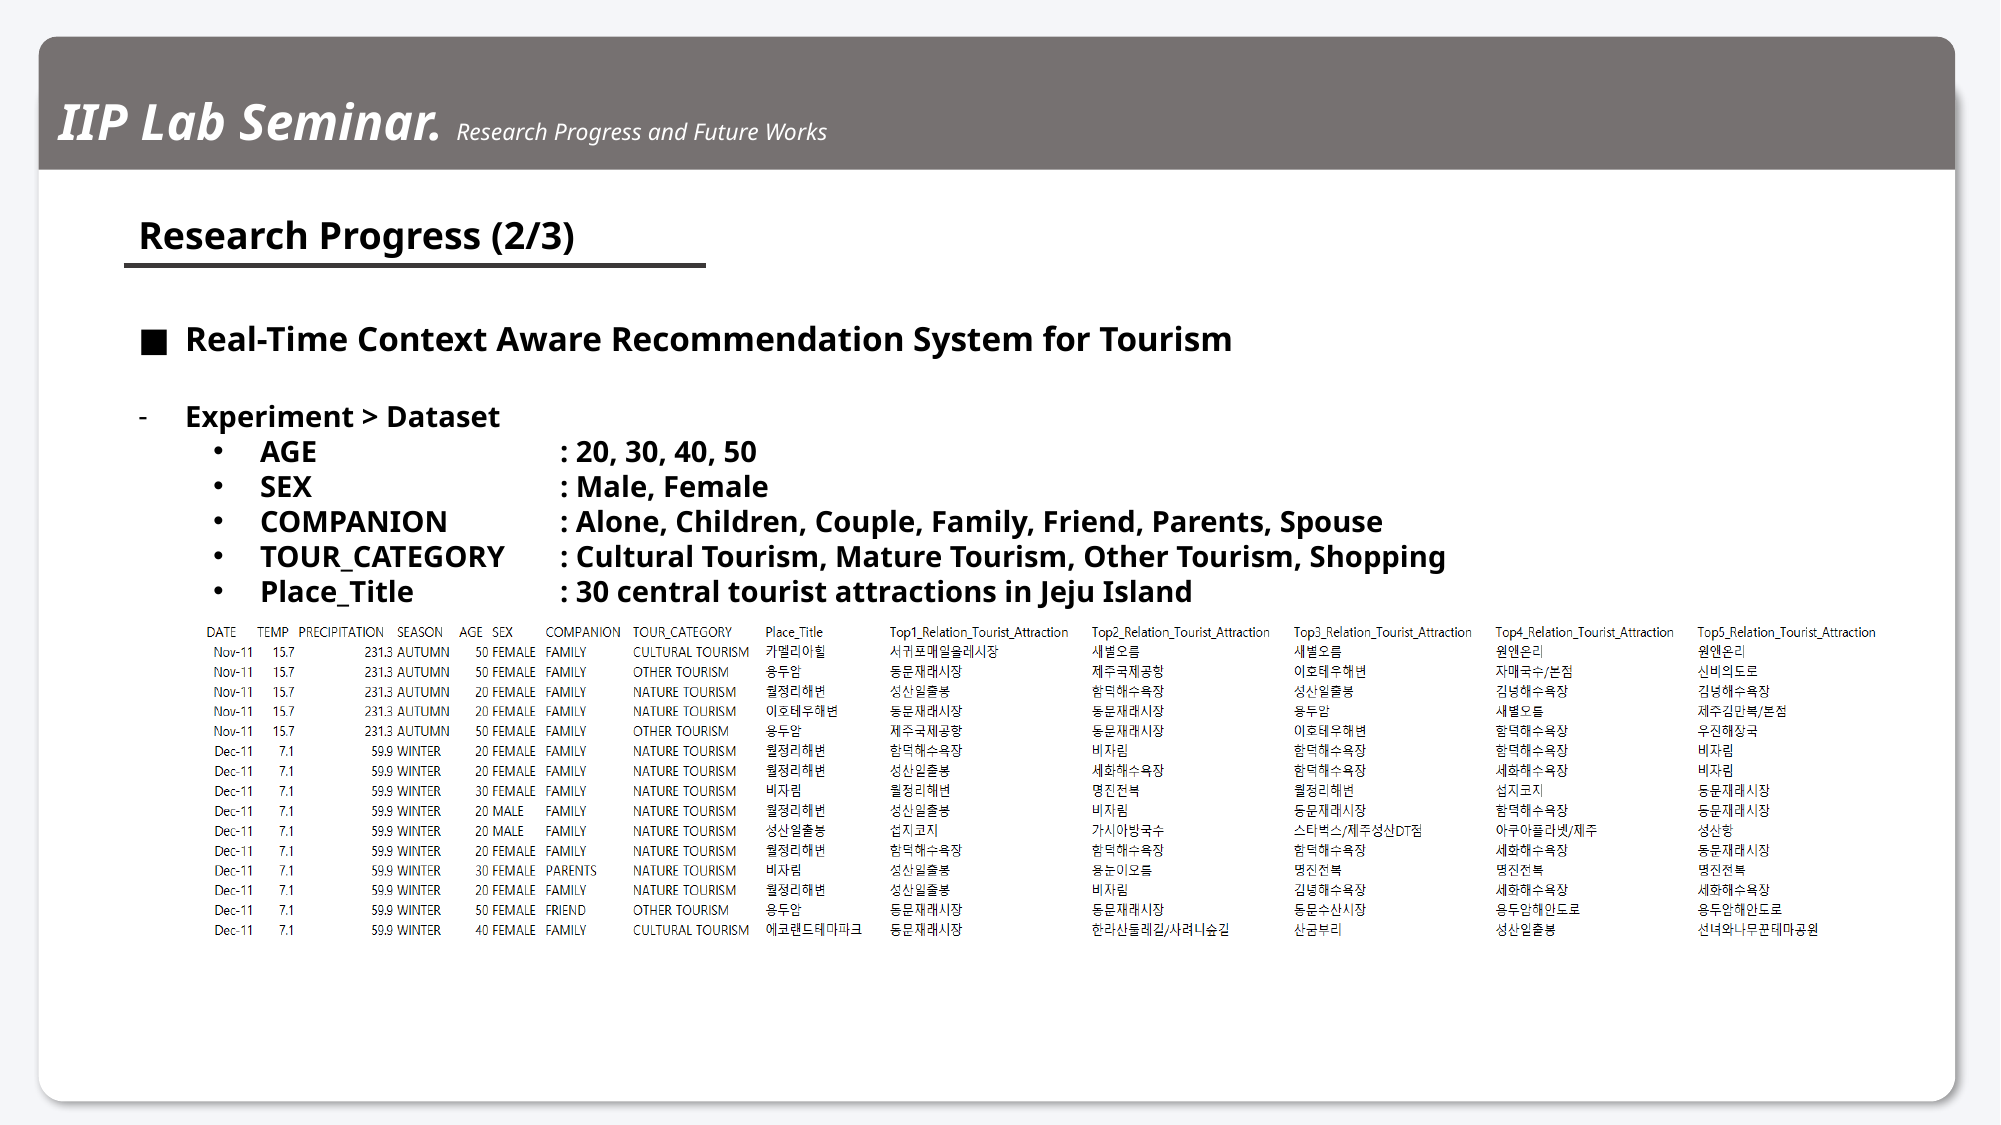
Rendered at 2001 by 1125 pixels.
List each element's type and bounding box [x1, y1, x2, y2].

picture [202, 622, 1877, 941]
text_box [38, 36, 1956, 1102]
